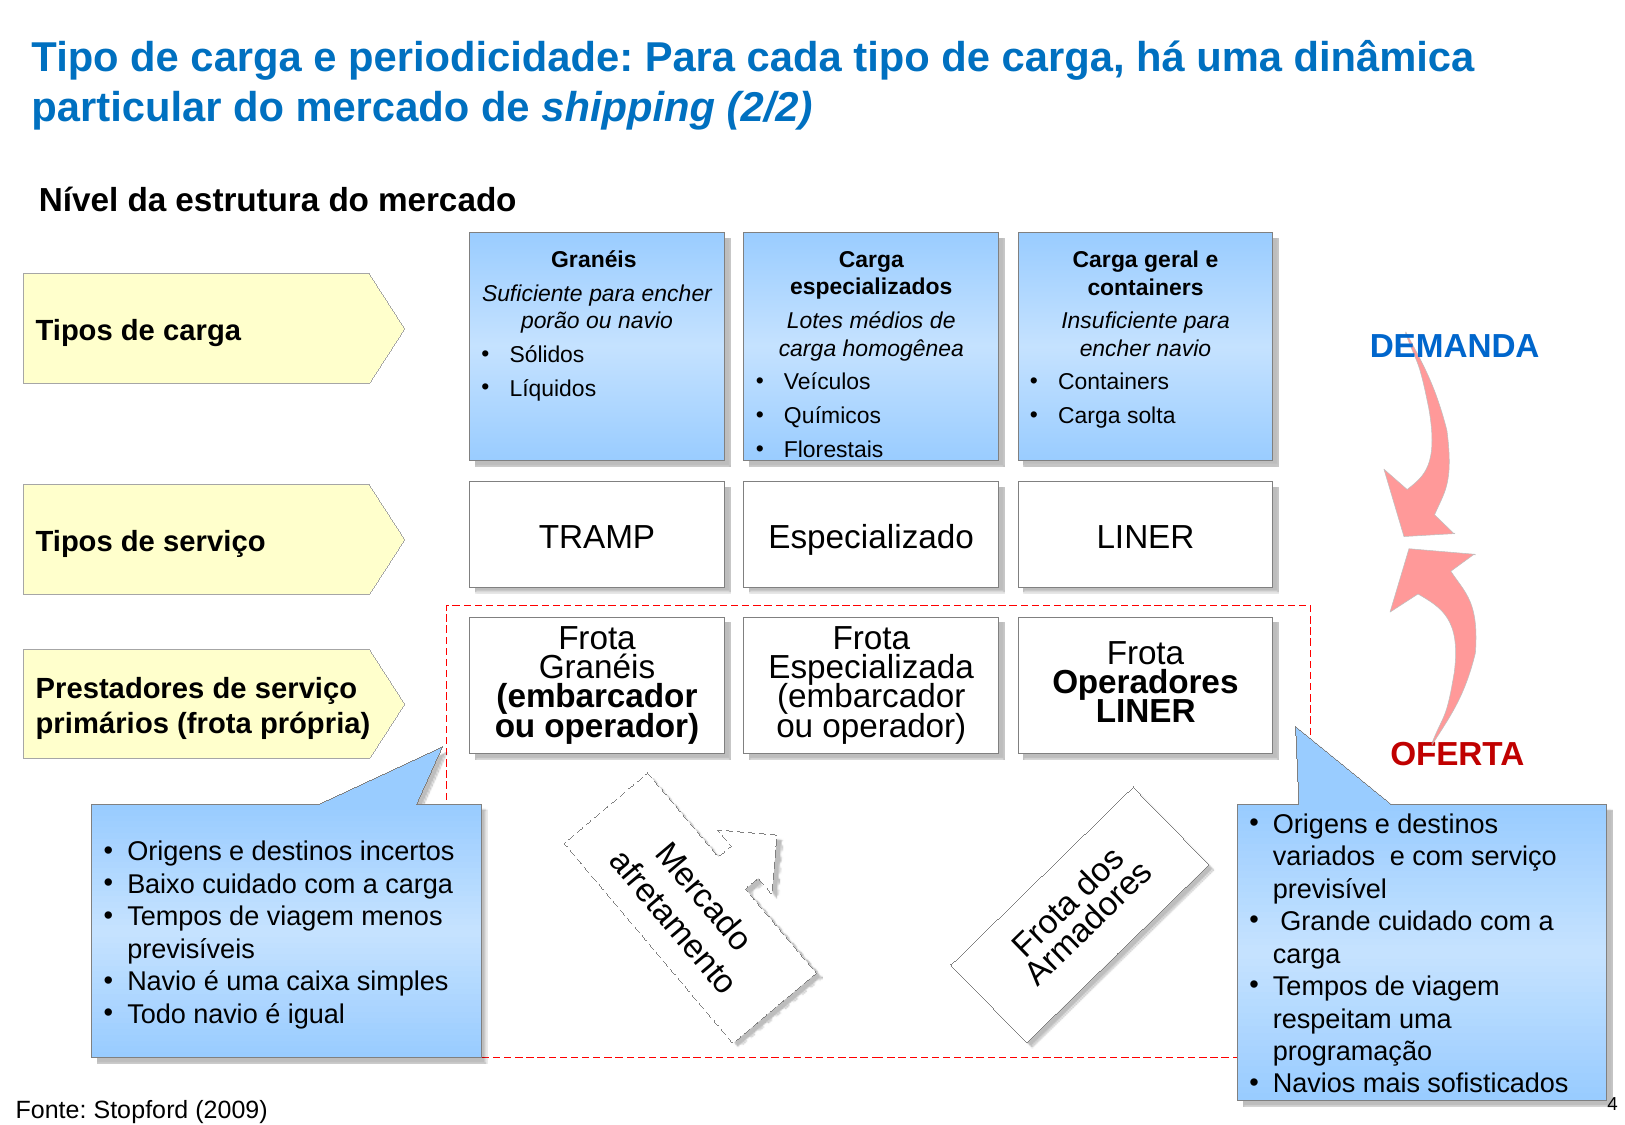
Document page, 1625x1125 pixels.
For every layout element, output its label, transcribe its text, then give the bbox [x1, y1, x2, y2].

slide_number 4 [1538, 1089, 1622, 1125]
text_box Nível da estrutura do mercado [27, 172, 625, 255]
text_box Origens e destinos variados e com serviço previsível Grande cuidado com a carga Tempos de viagem respeitam uma programação Navios mais sofisticados [1237, 726, 1607, 1101]
text_box Carga geral e containers Insuficiente para encher navio Containers Carga solta [1018, 232, 1273, 461]
text_box TRAMP [469, 481, 725, 588]
text_box Fonte: Stopford (2009) [3, 1070, 299, 1125]
text_box Tipos de carga [23, 273, 405, 384]
text_box Origens e destinos incertos Baixo cuidado com a carga Tempos de viagem menos previsíveis Navio é uma caixa simples Todo navio é igual [91, 746, 482, 1058]
text_box Granéis Suficiente para encher porão ou navio Sólidos Líquidos [469, 232, 725, 461]
text_box Especializado [743, 481, 999, 588]
text_box [1383, 384, 1456, 537]
text_box Carga especializados Lotes médios de carga homogênea Veículos Químicos Florestais [743, 232, 999, 461]
text_box Tipo de carga e periodicidade: Para cada tipo de carga, há uma dinâmica particular do mercado de shipping (2/2) [22, 28, 1616, 132]
text_box Prestadores de serviço primários (frota própria) [23, 649, 405, 759]
text_box Tipos de serviço [23, 484, 405, 595]
text_box [1390, 548, 1476, 745]
text_box OFERTA [1334, 725, 1581, 792]
text_box [446, 605, 1311, 1058]
text_box DEMANDA [1332, 318, 1578, 384]
text_box LINER [1018, 481, 1273, 588]
